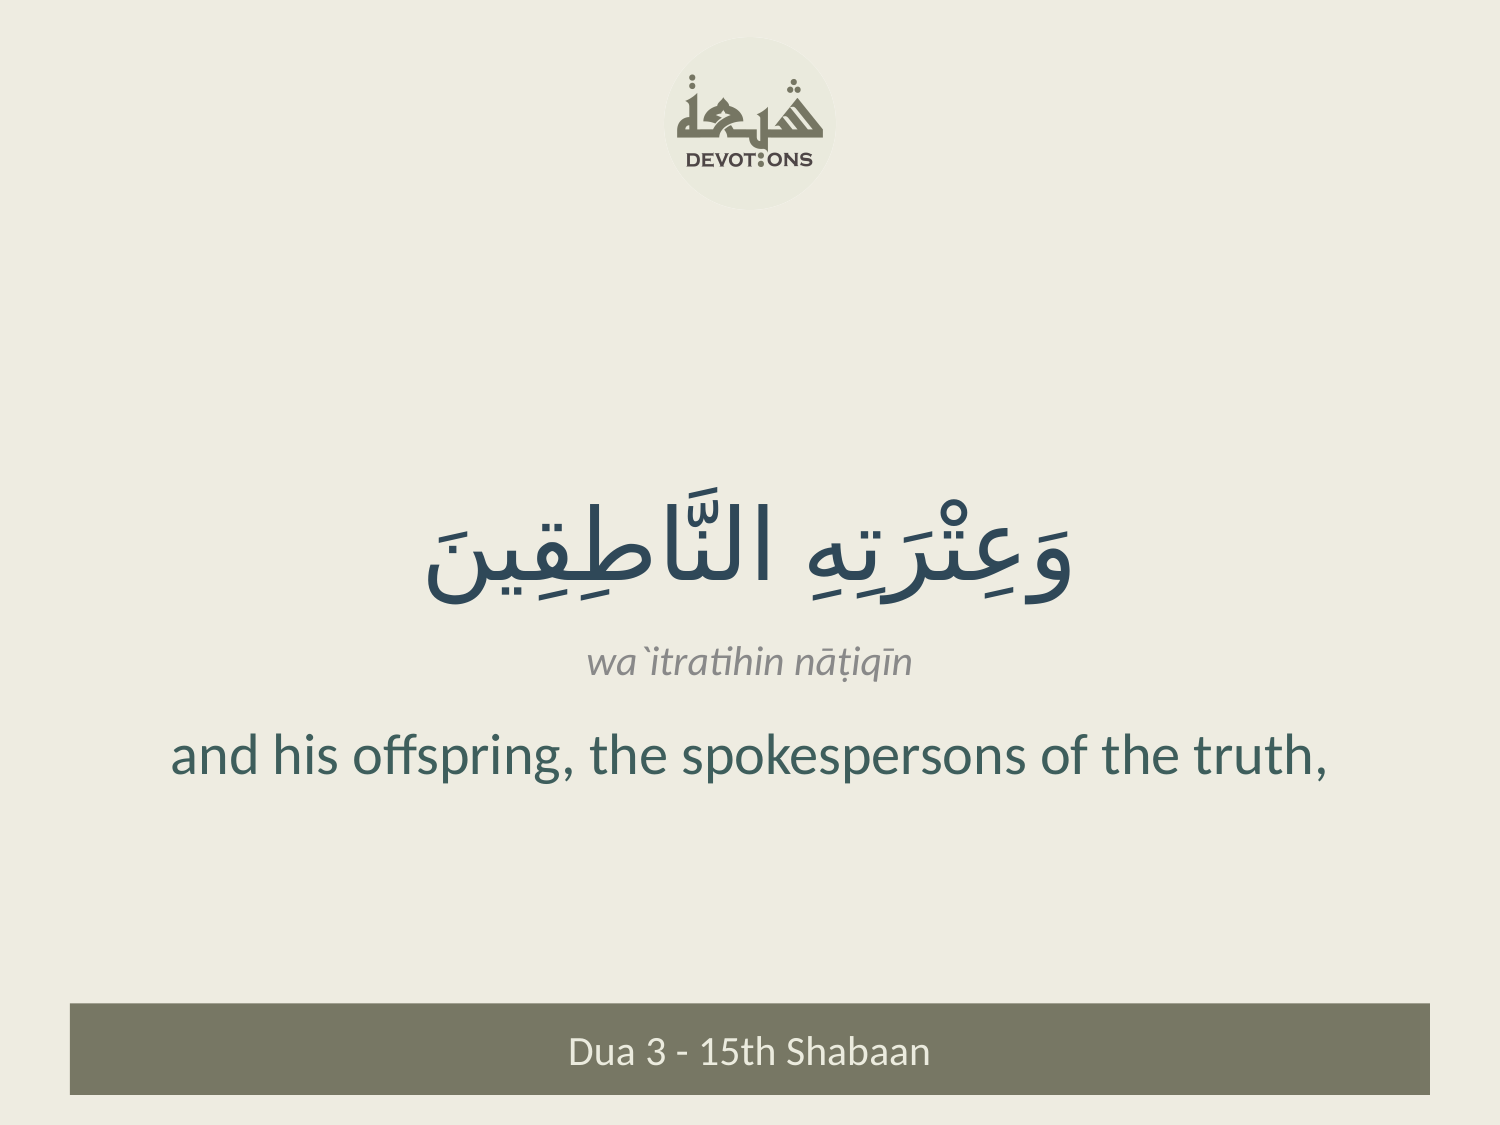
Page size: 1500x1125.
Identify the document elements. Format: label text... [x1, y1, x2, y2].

list وَعِتْرَتِهِ النَّاطِقِينَ wa`itratihin nāṭiqīn and his offspring, the spokespersons of the truth, [69, 203, 1430, 1003]
picture [656, 29, 844, 203]
list Dua 3 - 15th Shabaan [69, 1003, 1430, 1095]
